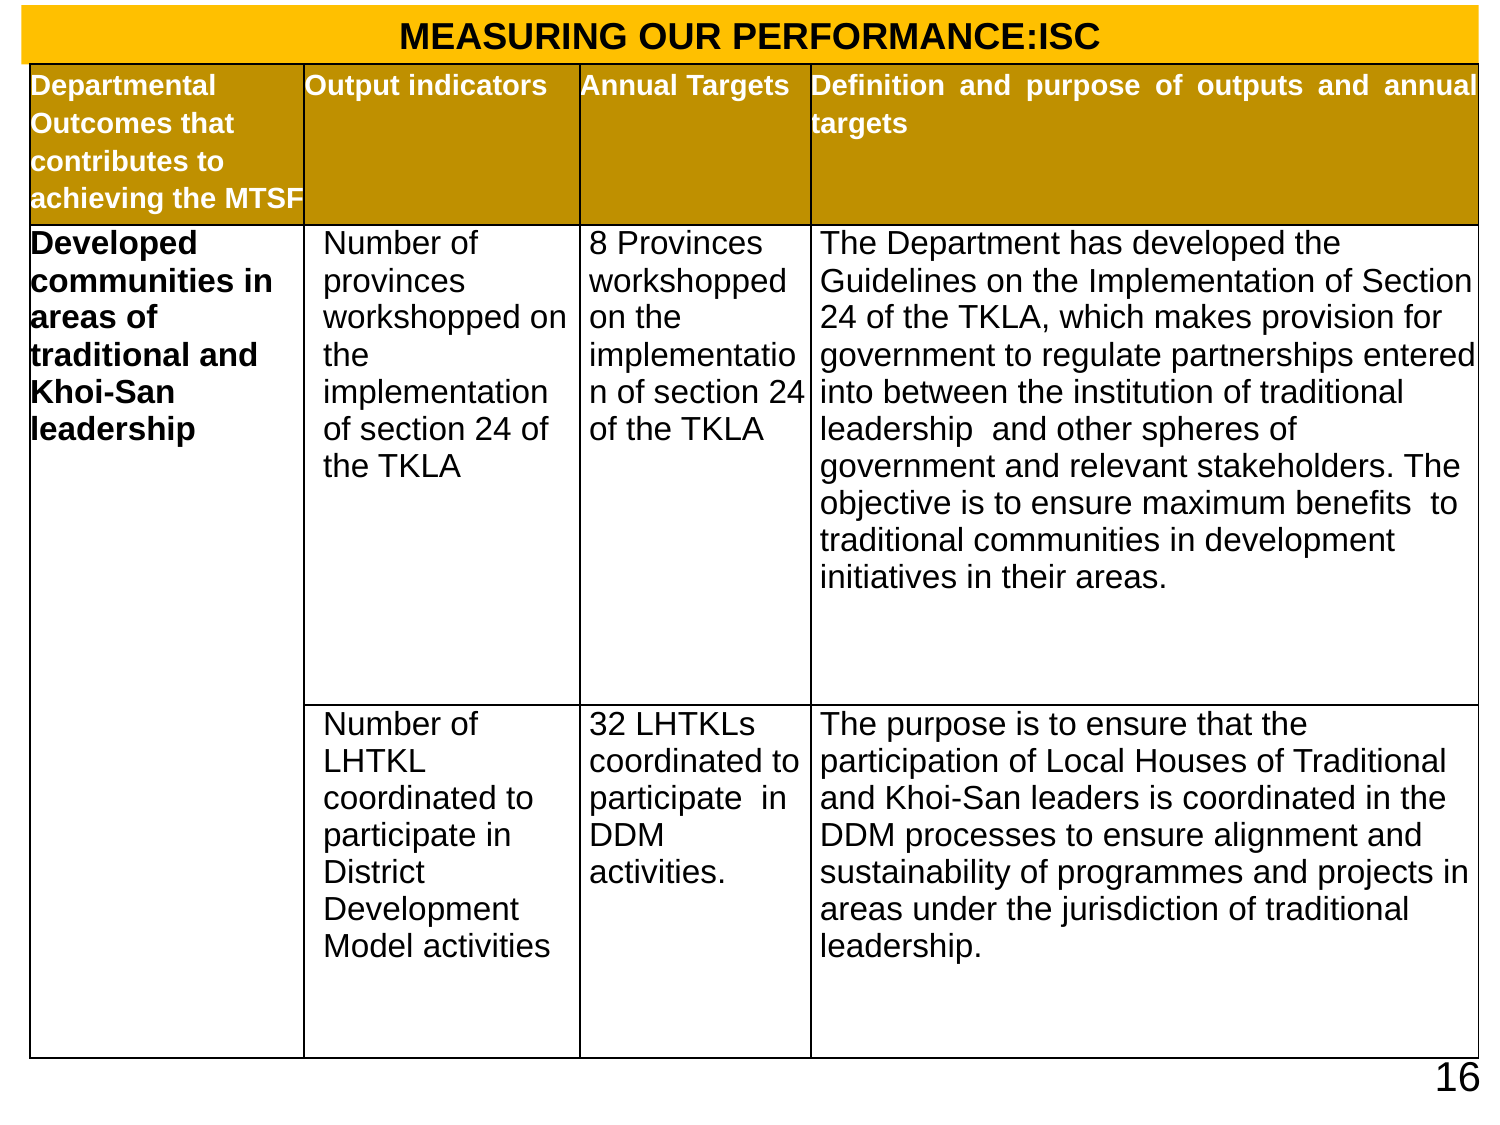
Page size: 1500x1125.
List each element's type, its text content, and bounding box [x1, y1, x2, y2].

text_box 16 [1151, 1042, 1489, 1107]
table_header Definition and purpose of outputs and annual targets [812, 66, 1478, 224]
table_cell Developed communities in areas of traditional and Khoi-San leadership [31, 226, 303, 1057]
table_cell 8 Provinces workshopped on the implementation of section 24 of the TKLA [581, 226, 810, 704]
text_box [21, 4, 1479, 66]
table_header Output indicators [305, 66, 579, 224]
table_cell Number of provinces workshopped on the implementation of section 24 of the TKLA [305, 226, 579, 704]
table_cell The Department has developed the Guidelines on the Implementation of Section 24 of the TKLA, which makes provision for government to regulate partnerships entered into between the institution of traditional leadership and other spheres of government and relevant stakeholders. The objective is to ensure maximum benefits to traditional communities in development initiatives in their areas. [812, 226, 1478, 704]
table_cell The purpose is to ensure that the participation of Local Houses of Traditional and Khoi-San leaders is coordinated in the DDM processes to ensure alignment and sustainability of programmes and projects in areas under the jurisdiction of traditional leadership. [812, 706, 1478, 1057]
table_cell Number of LHTKL coordinated to participate in District Development Model activities [305, 706, 579, 1057]
table_header Departmental Outcomes that contributes to achieving the MTSF [31, 66, 303, 224]
table_cell 32 LHTKLs coordinated to participate in DDM activities. [581, 706, 810, 1057]
table_header Annual Targets [581, 66, 810, 224]
